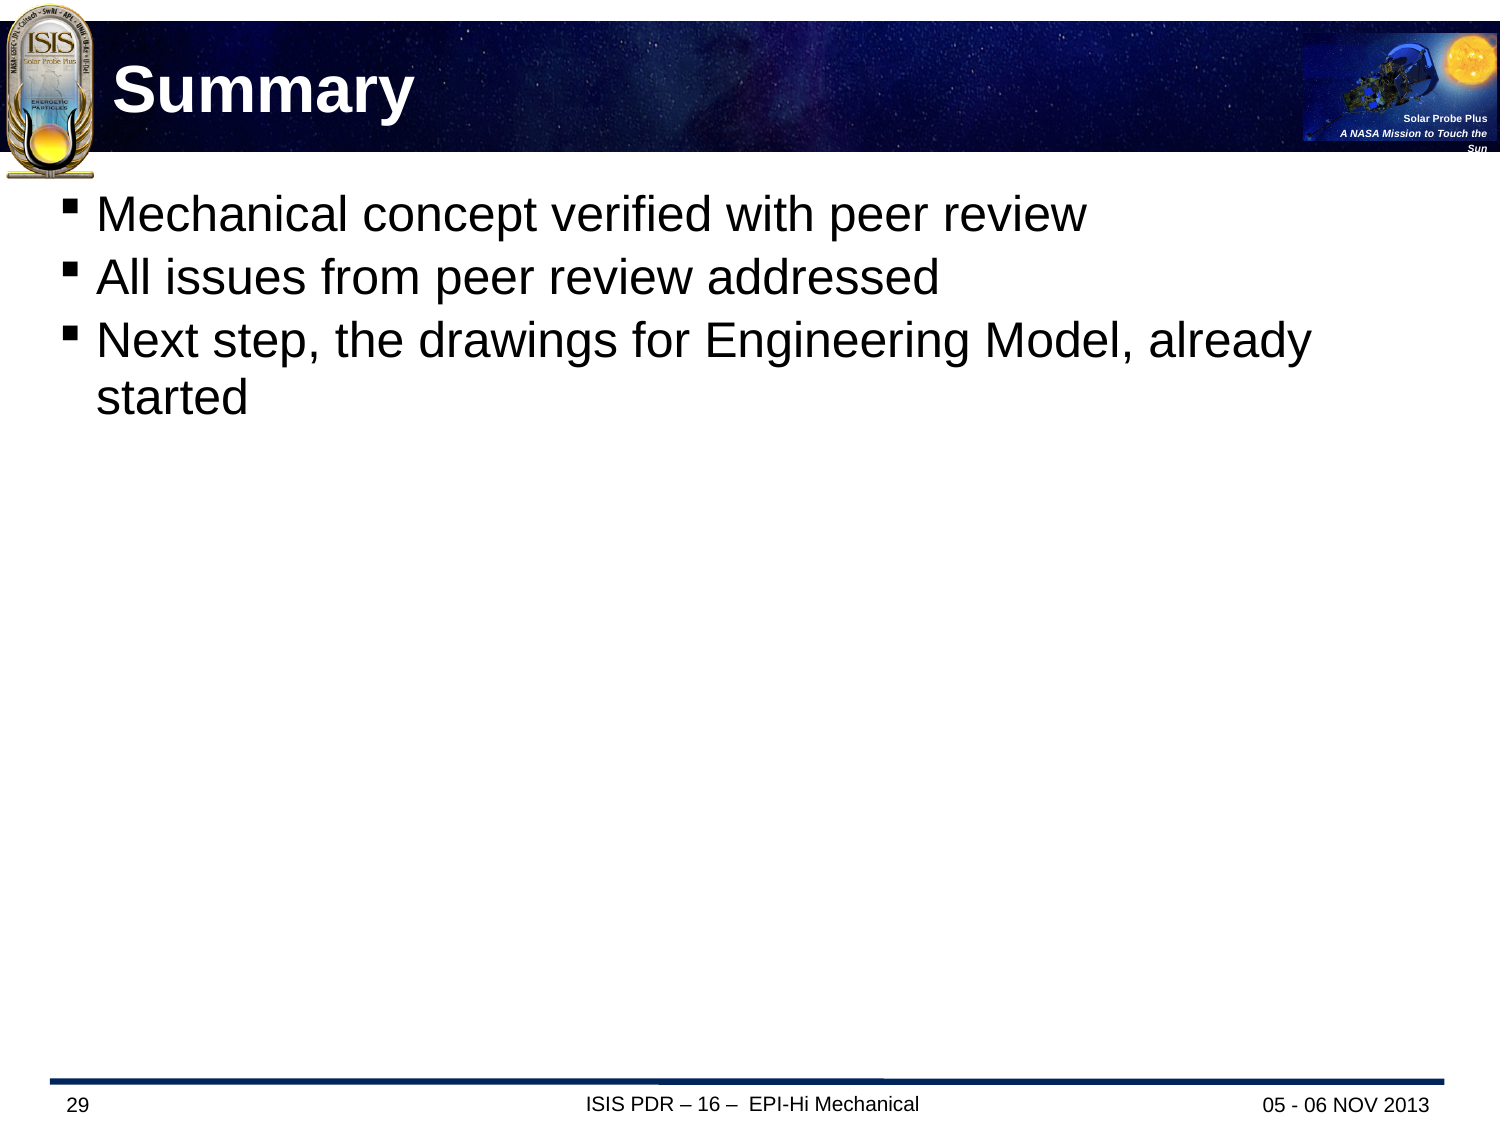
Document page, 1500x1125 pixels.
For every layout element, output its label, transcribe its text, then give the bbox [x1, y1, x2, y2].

title Summary [111, 30, 1294, 142]
picture [0, 1, 1500, 180]
list Mechanical concept verified with peer review All issues from peer review addressed Next step, the drawings for Engineering Model, already started [58, 185, 1442, 1046]
